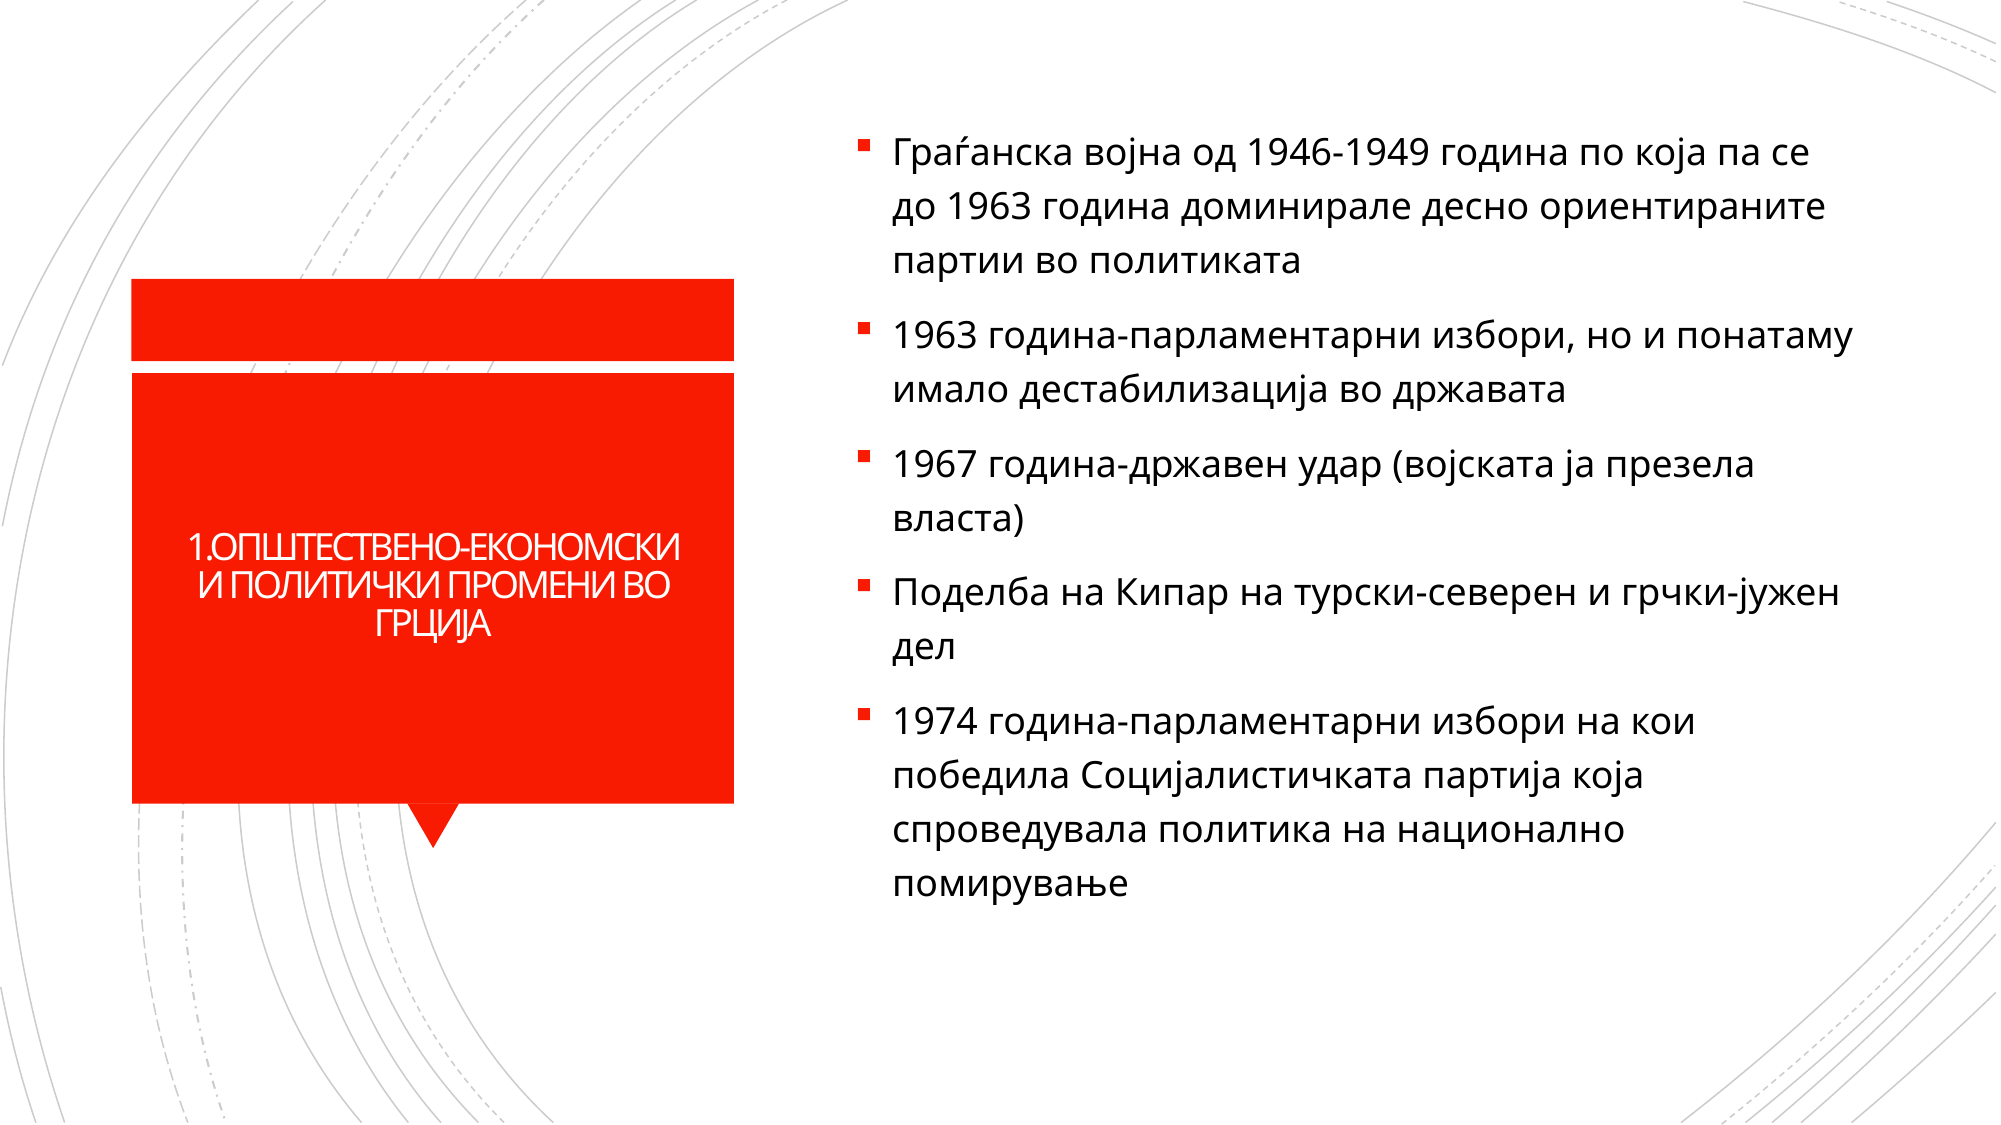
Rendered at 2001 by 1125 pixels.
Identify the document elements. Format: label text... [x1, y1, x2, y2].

title 1.ОПШТЕСТВЕНО-ЕКОНОМСКИ И ПОЛИТИЧКИ ПРОМЕНИ ВО ГРЦИЈА [145, 385, 720, 789]
list Граѓанска војна од 1946-1949 година по која па се до 1963 година доминирале десно ориентираните партии во политиката 1963 година-парламентарни избори, но и понатаму имало дестабилизација во државата 1967 година-државен удар (војската ја презела власта) Поделба на Кипар на турски-северен и грчки-јужен дел 1974 година-парламентарни избори на кои победила Социјалистичката партија која спроведувала политика на национално помирување [839, 30, 1871, 993]
